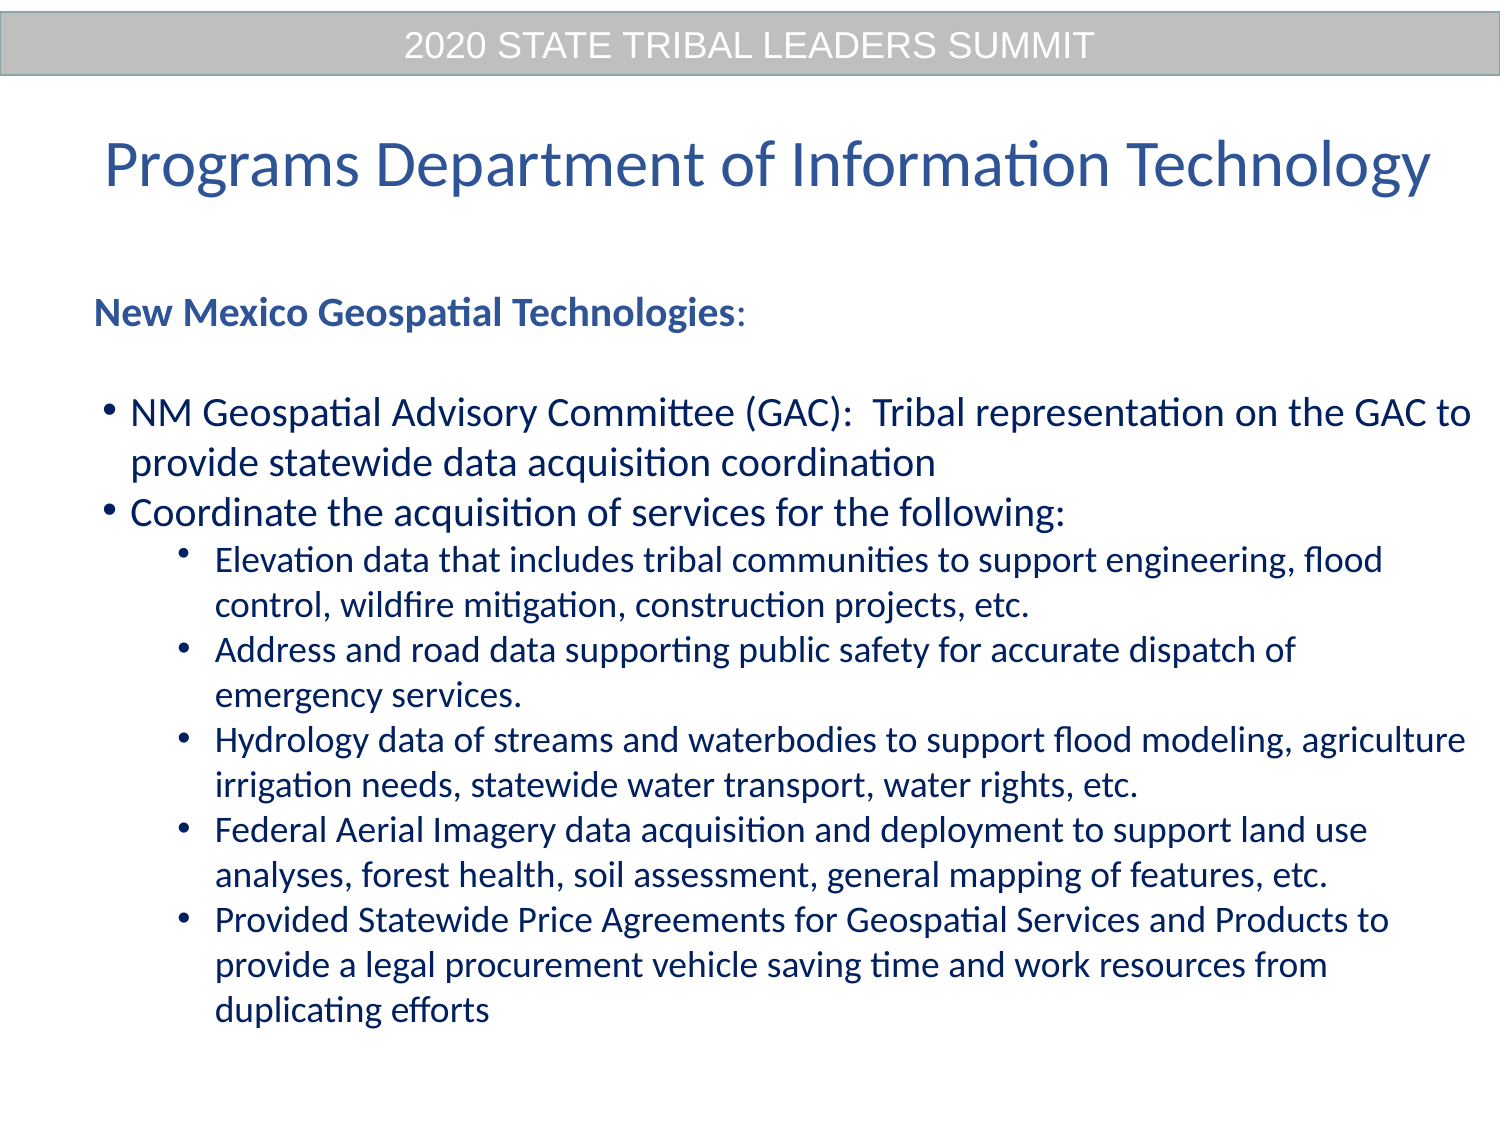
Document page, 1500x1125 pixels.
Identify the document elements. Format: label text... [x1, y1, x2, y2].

text_box Programs Department of Information Technology [49, 112, 1488, 208]
text_box New Mexico Geospatial Technologies: NM Geospatial Advisory Committee (GAC): Tribal representation on the GAC to provide statewide data acquisition coordination Coordinate the acquisition of services for the following: Elevation data that includes tribal communities to support engineering, flood control, wildfire mitigation, construction projects, etc. Address and road data supporting public safety for accurate dispatch of emergency services. Hydrology data of streams and waterbodies to support flood modeling, agriculture irrigation needs, statewide water transport, water rights, etc. Federal Aerial Imagery data acquisition and deployment to support land use analyses, forest health, soil assessment, general mapping of features, etc. Provided Statewide Price Agreements for Geospatial Services and Products to provide a legal procurement vehicle saving time and work resources from duplicating efforts [12, 252, 1488, 1060]
text_box [0, 0, 1500, 75]
